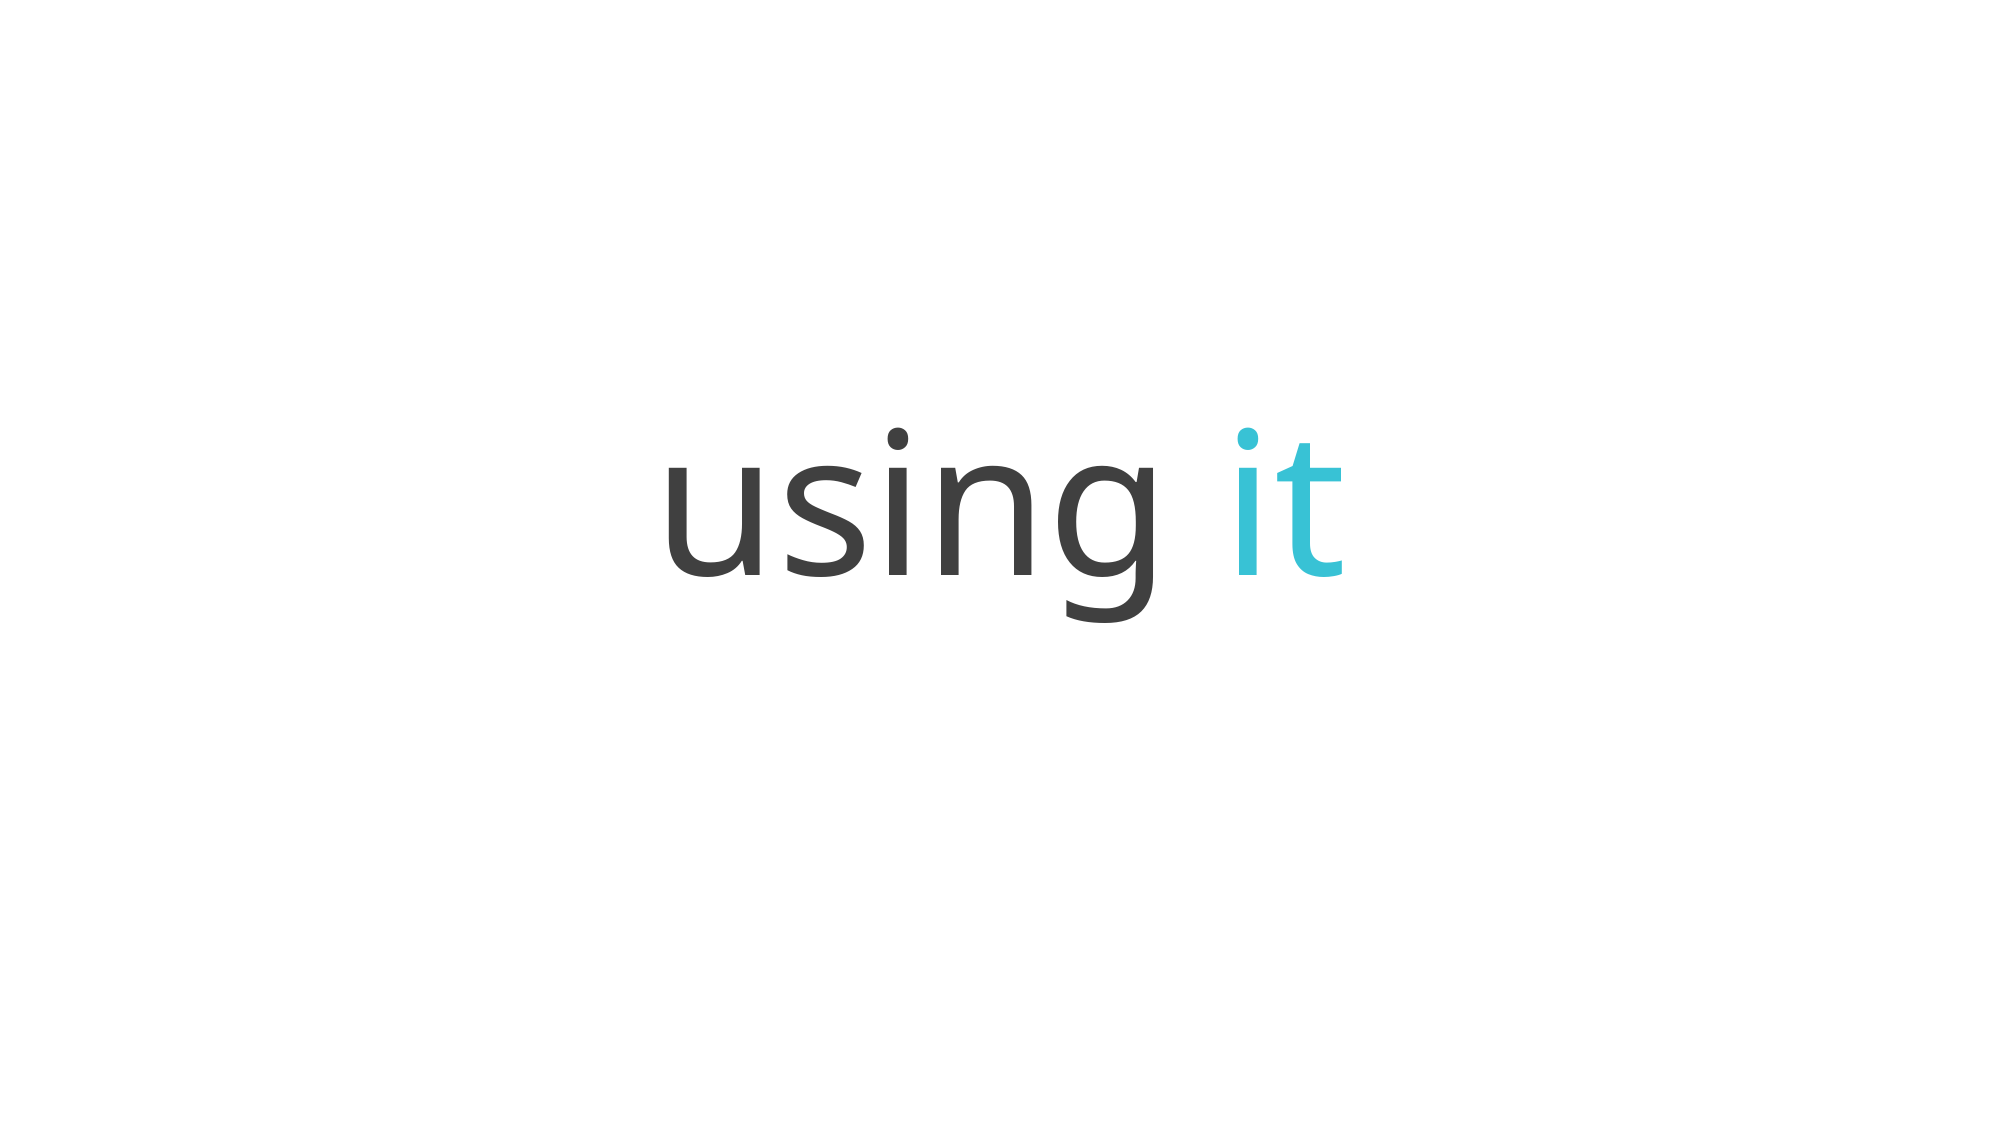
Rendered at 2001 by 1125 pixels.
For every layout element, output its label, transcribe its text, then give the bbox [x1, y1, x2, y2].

text_box using it [24, 367, 1975, 623]
